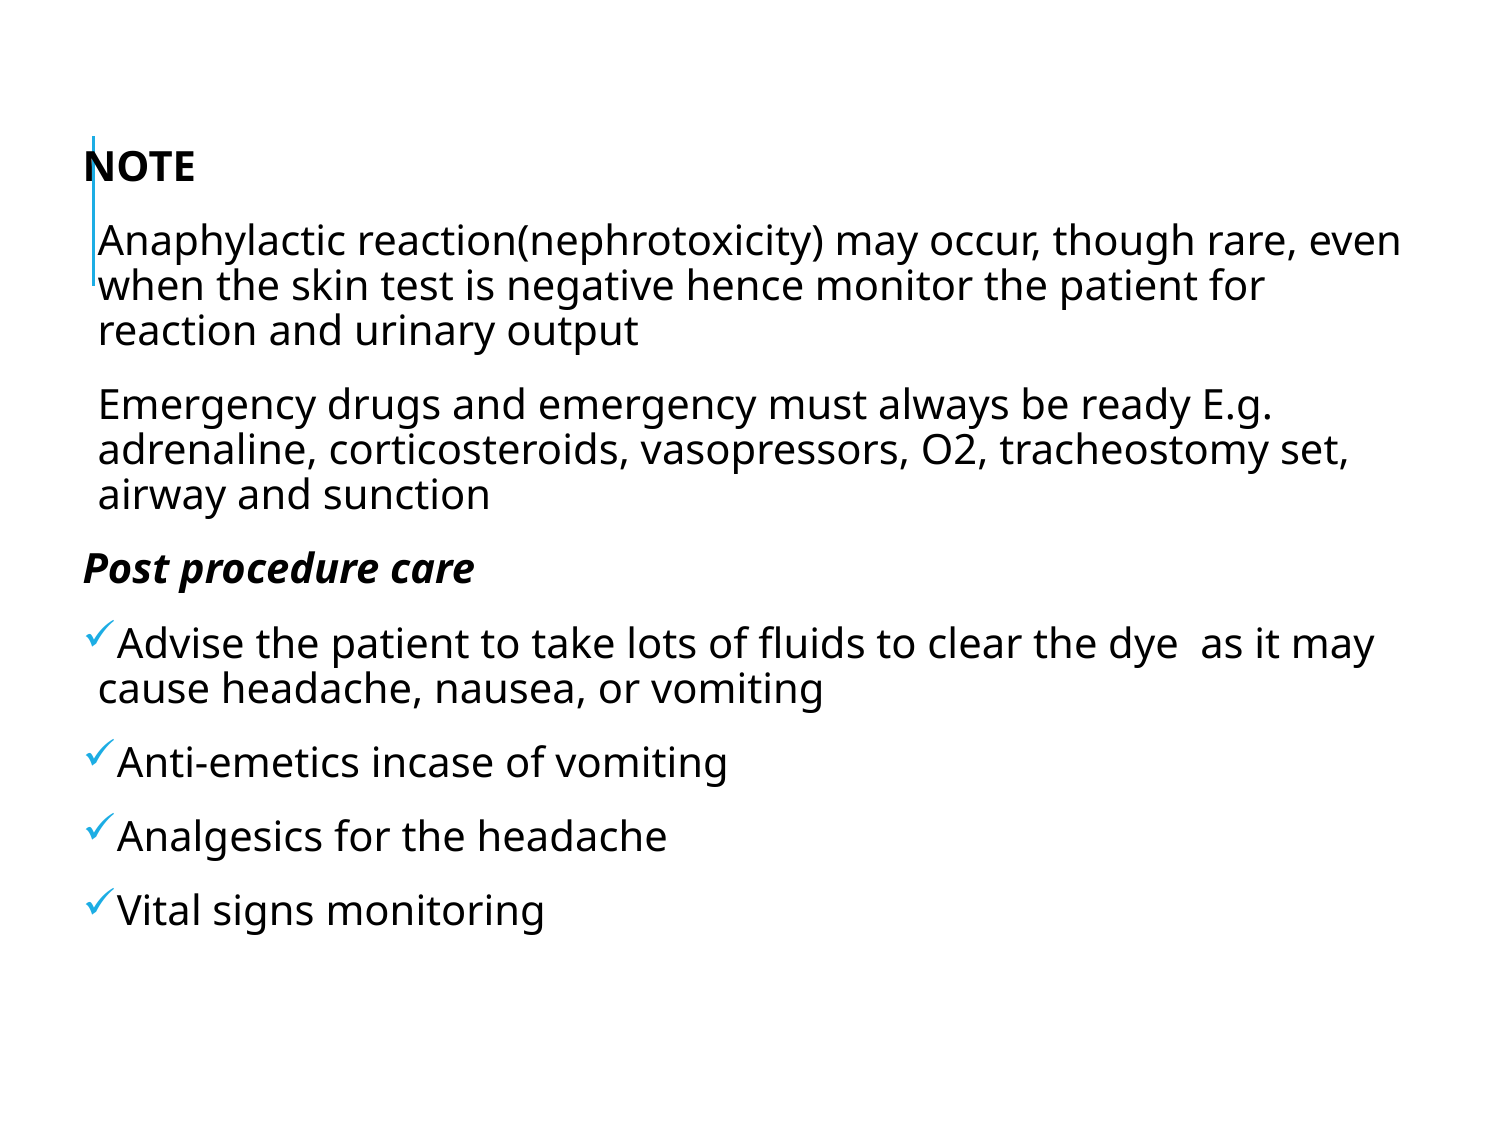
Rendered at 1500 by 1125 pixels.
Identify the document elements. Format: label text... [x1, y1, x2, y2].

list NOTE Anaphylactic reaction(nephrotoxicity) may occur, though rare, even when the skin test is negative hence monitor the patient for reaction and urinary output Emergency drugs and emergency must always be ready E.g. adrenaline, corticosteroids, vasopressors, O2, tracheostomy set, airway and sunction Post procedure care Advise the patient to take lots of fluids to clear the dye as it may cause headache, nausea, or vomiting Anti-emetics incase of vomiting Analgesics for the headache Vital signs monitoring [75, 137, 1425, 1038]
